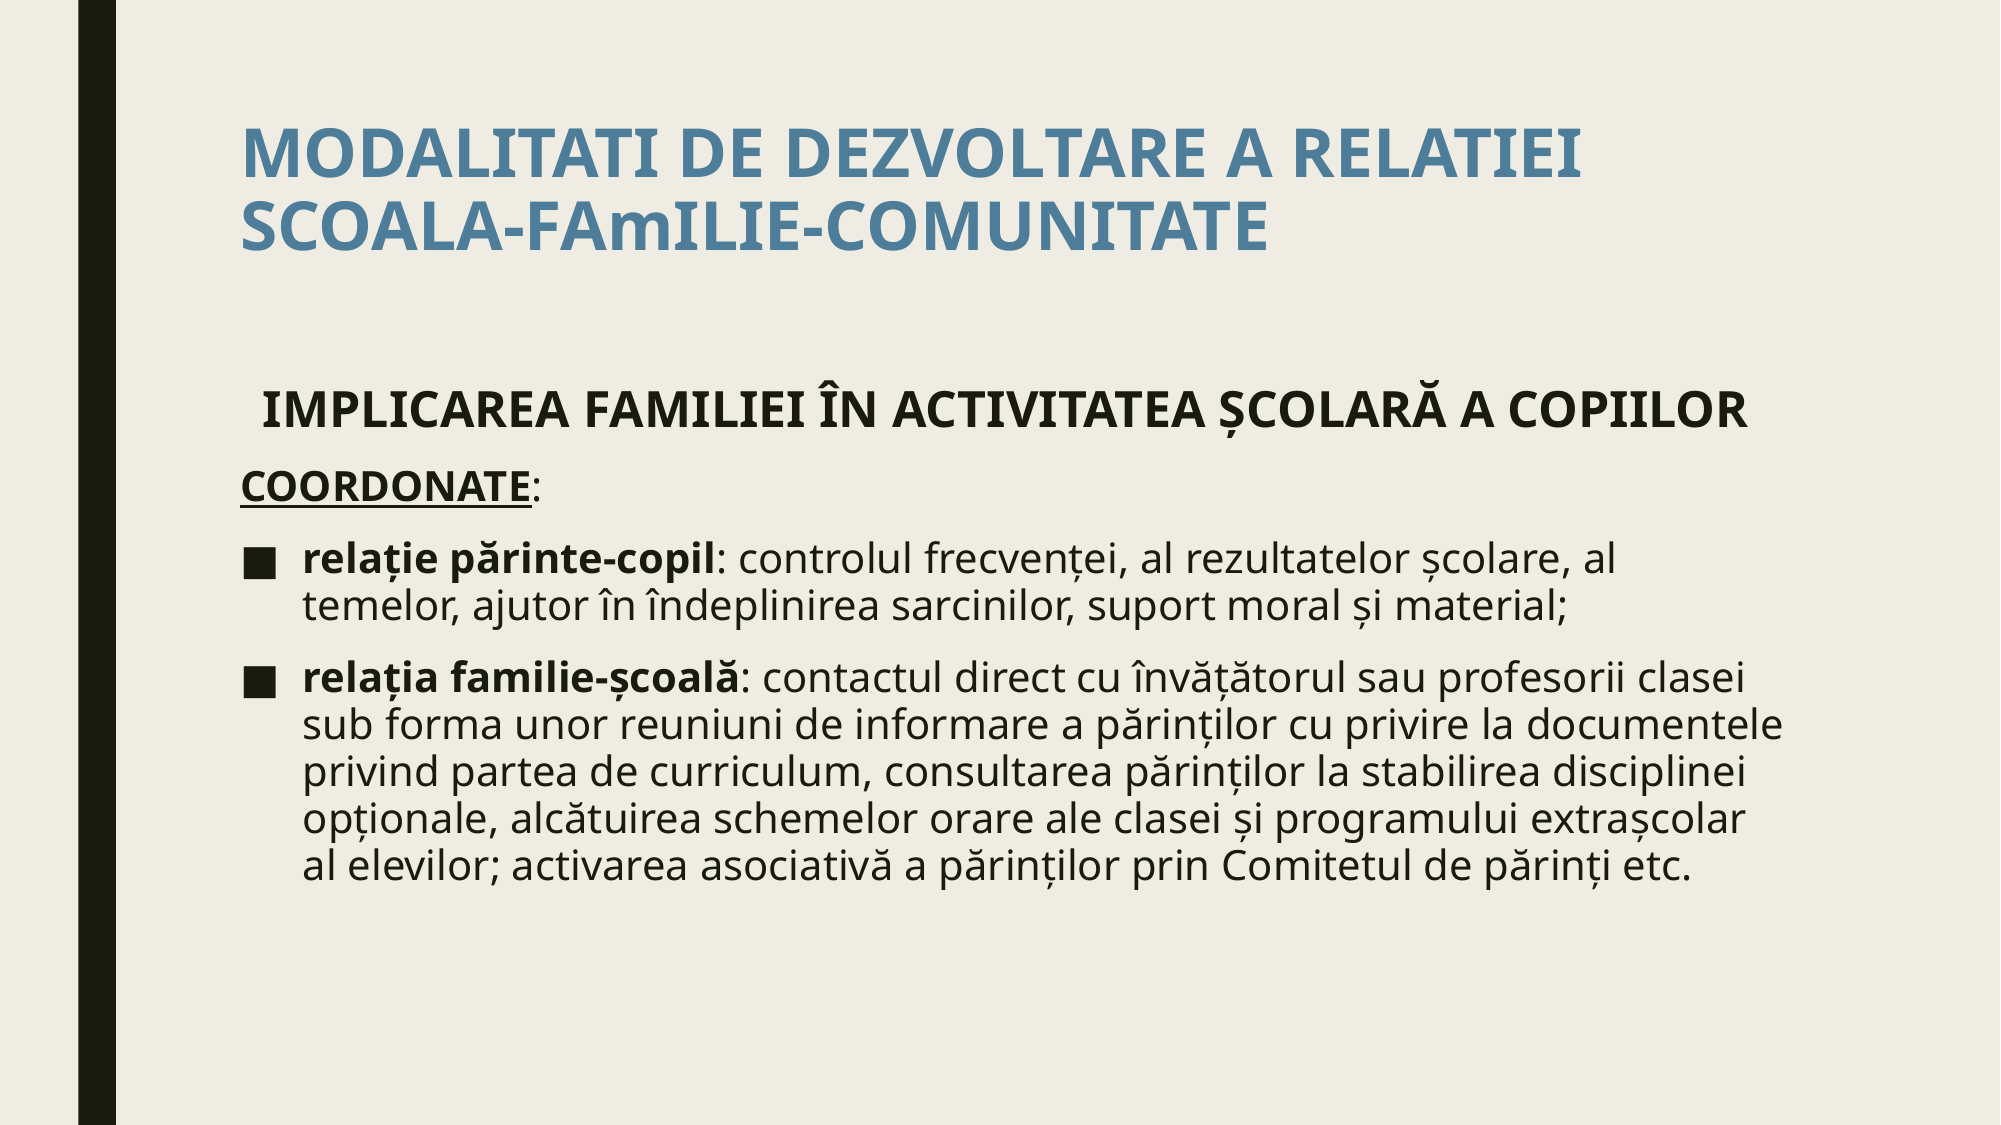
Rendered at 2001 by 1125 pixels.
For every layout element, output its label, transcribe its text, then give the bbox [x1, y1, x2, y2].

list IMPLICAREA FAMILIEI ÎN ACTIVITATEA ȘCOLARĂ A COPIILOR COORDONATE: relație părinte-copil: controlul frecvenței, al rezultatelor școlare, al temelor, ajutor în îndeplinirea sarcinilor, suport moral și material; relația familie-școală: contactul direct cu învățătorul sau profesorii clasei sub forma unor reuniuni de informare a părinților cu privire la documentele privind partea de curriculum, consultarea părinților la stabilirea disciplinei opționale, alcătuirea schemelor orare ale clasei și programului extrașcolar al elevilor; activarea asociativă a părinților prin Comitetul de părinți etc. [225, 375, 1800, 963]
title MODALITATI DE DEZVOLTARE A RELATIEI SCOALA-FAmILIE-COMUNITATE [225, 112, 1800, 357]
